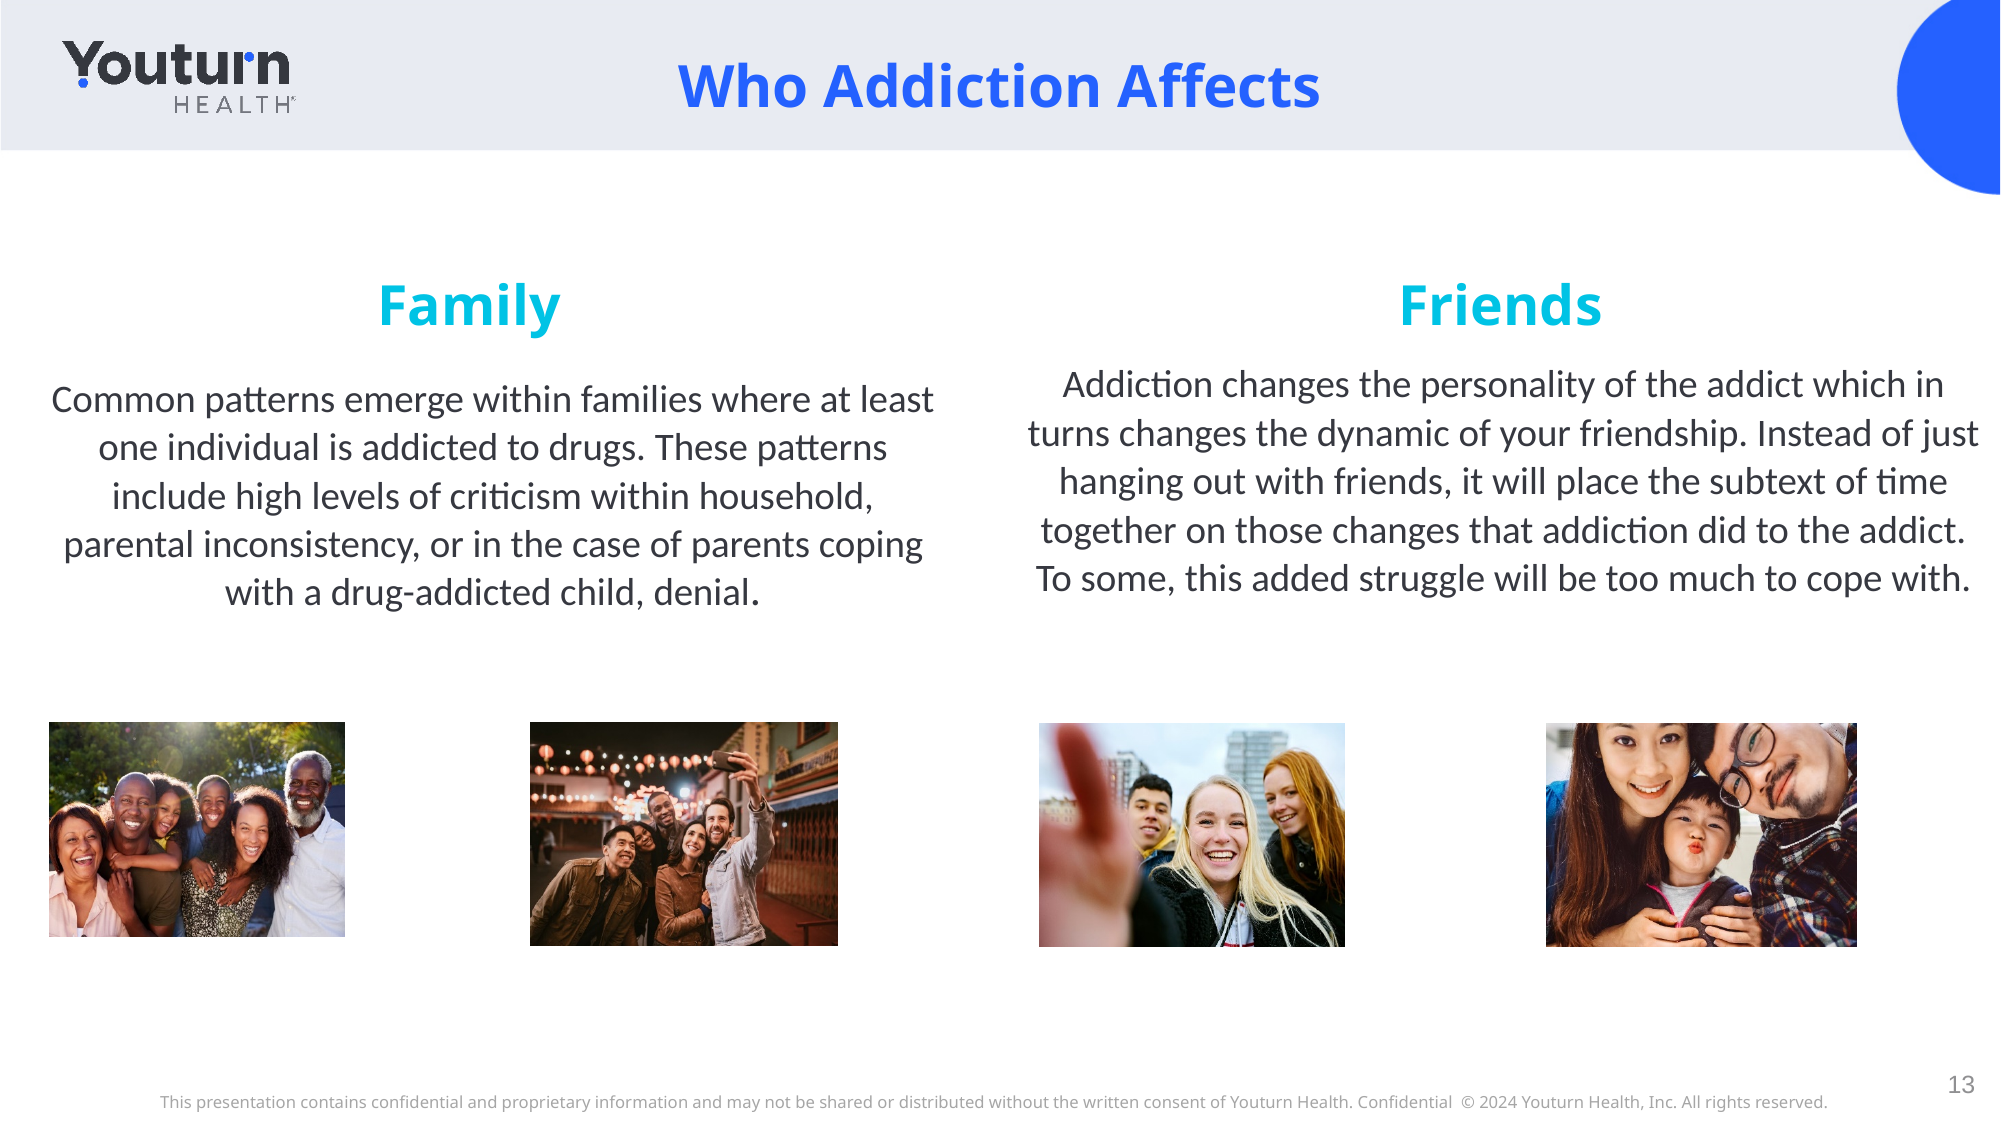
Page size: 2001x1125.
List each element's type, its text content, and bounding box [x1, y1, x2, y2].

slide_number 13 [1850, 1053, 1991, 1114]
text_box Common patterns emerge within families where at least one individual is addicted to drugs. These patterns include high levels of criticism within household, parental inconsistency, or in the case of parents coping with a drug-addicted child, denial. [37, 366, 949, 620]
text_box Addiction changes the personality of the addict which in turns changes the dynamic of your friendship. Instead of just hanging out with friends, it will place the subtext of time together on those changes that addiction did to the addict. To some, this added struggle will be too much to cope with. [1015, 351, 1991, 605]
text_box Friends [1316, 262, 1686, 345]
text_box Family [266, 262, 684, 345]
picture [0, 0, 2001, 1125]
text_box Who Addiction Affects [479, 41, 1521, 127]
